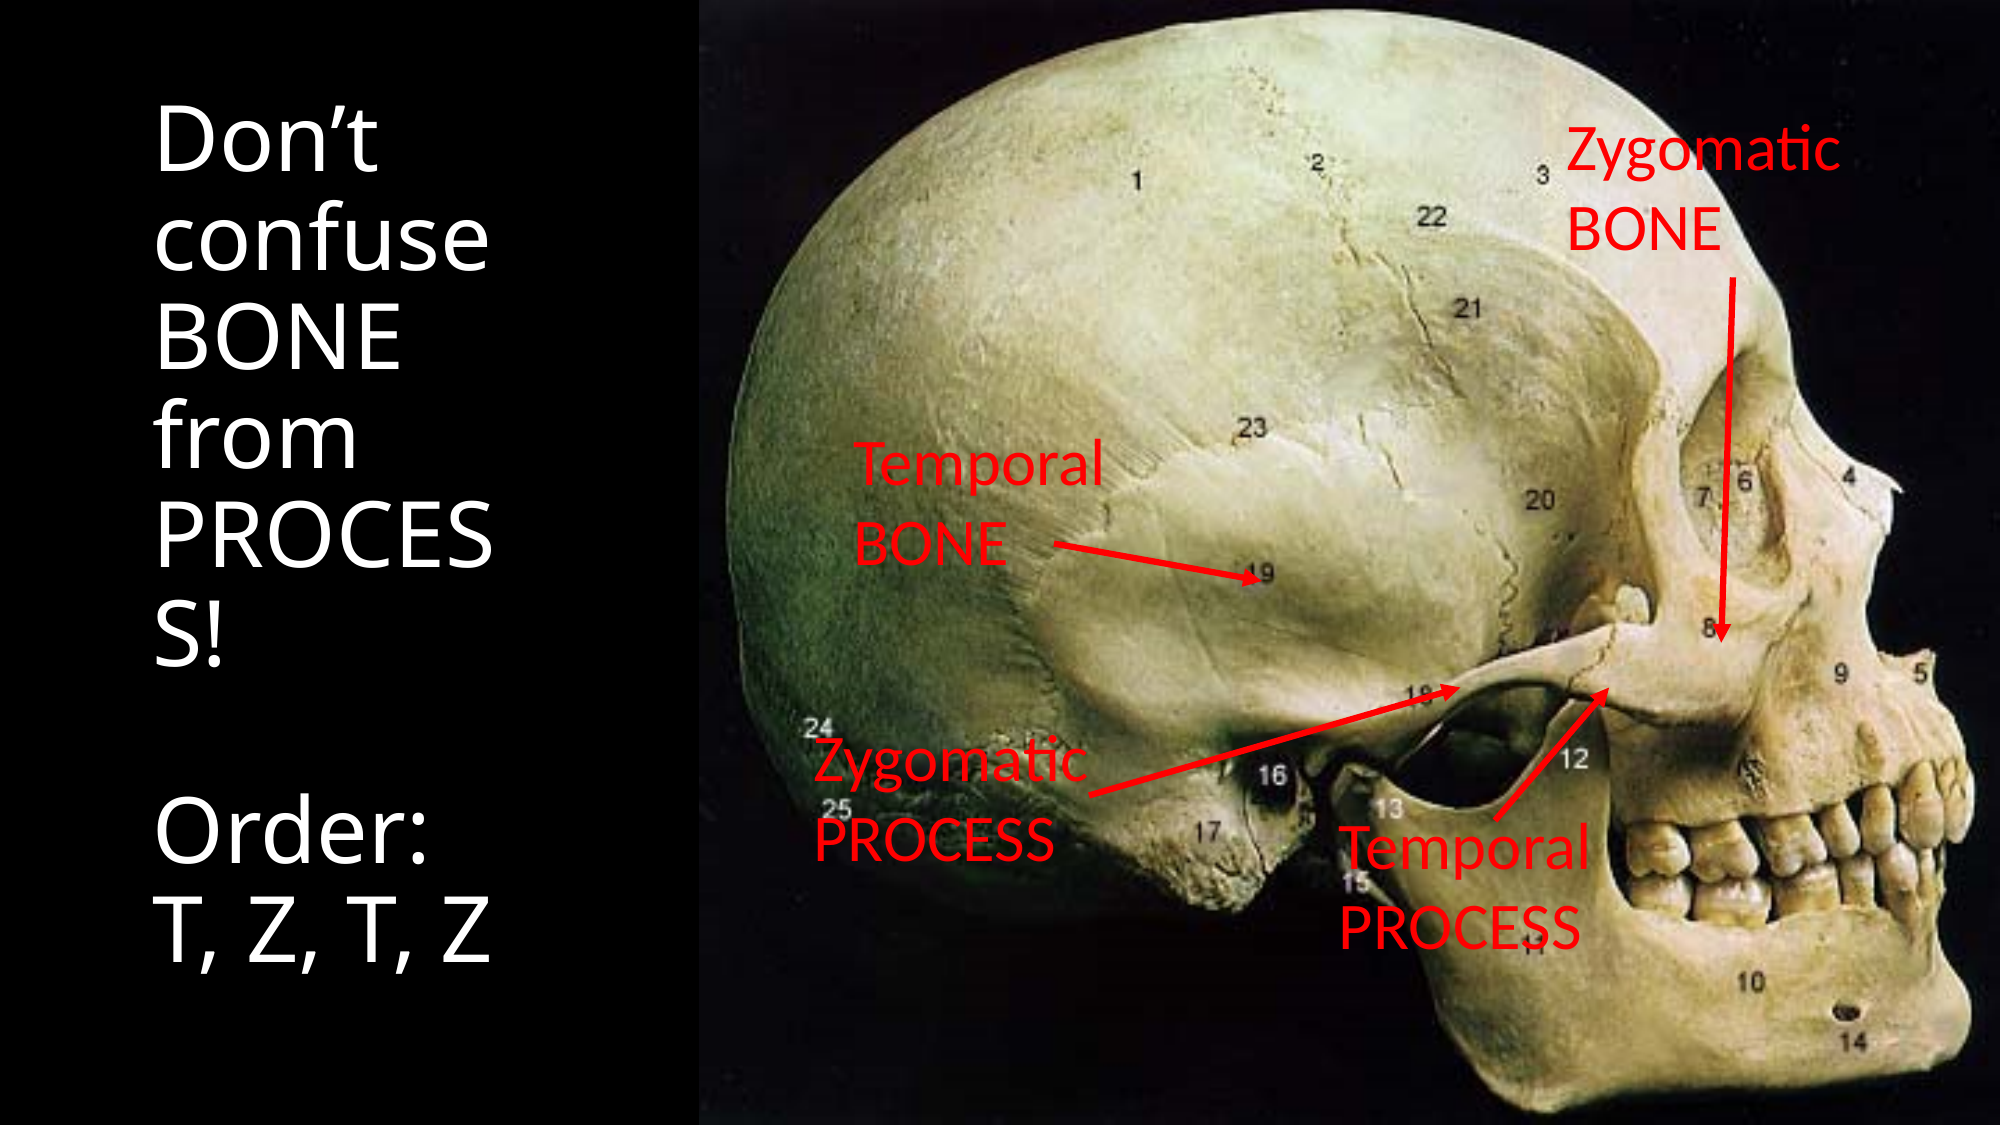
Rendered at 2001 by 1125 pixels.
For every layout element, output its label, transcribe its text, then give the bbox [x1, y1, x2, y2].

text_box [1324, 687, 1836, 973]
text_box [1552, 96, 2000, 643]
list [699, 0, 2000, 1125]
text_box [838, 411, 1350, 589]
title Don’t confuse BONE from PROCESS! Order: T, Z, T, Z [137, 59, 536, 1125]
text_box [1088, 687, 1461, 796]
